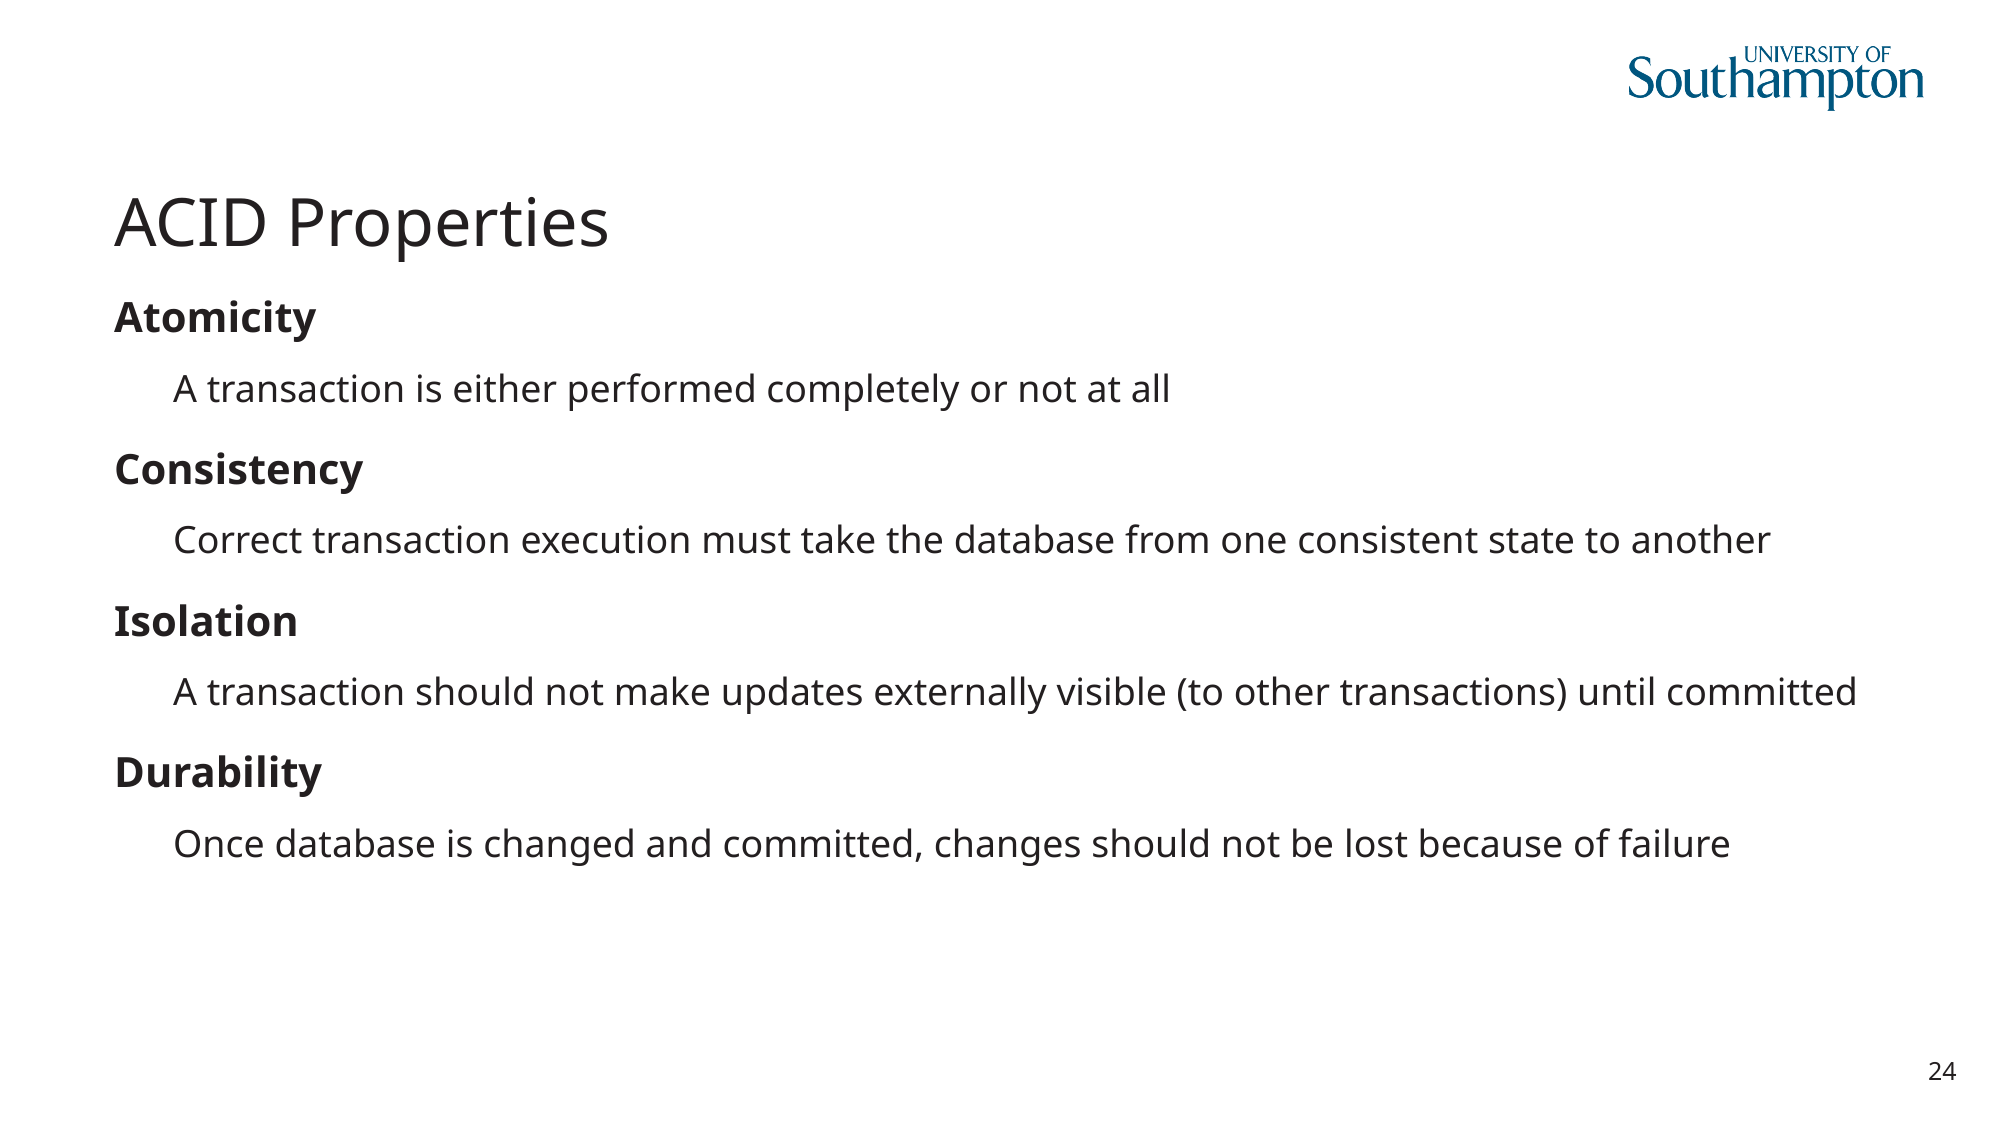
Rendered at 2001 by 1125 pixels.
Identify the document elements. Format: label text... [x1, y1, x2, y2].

title ACID Properties [102, 113, 1898, 268]
picture [1629, 71, 1648, 95]
picture [1869, 48, 1877, 60]
picture [1629, 46, 1924, 111]
list Atomicity A transaction is either performed completely or not at all Consistency Correct transaction execution must take the database from one consistent state to another Isolation A transaction should not make updates externally visible (to other transactions) until committed Durability Once database is changed and committed, changes should not be lost because of failure [102, 290, 1898, 1024]
